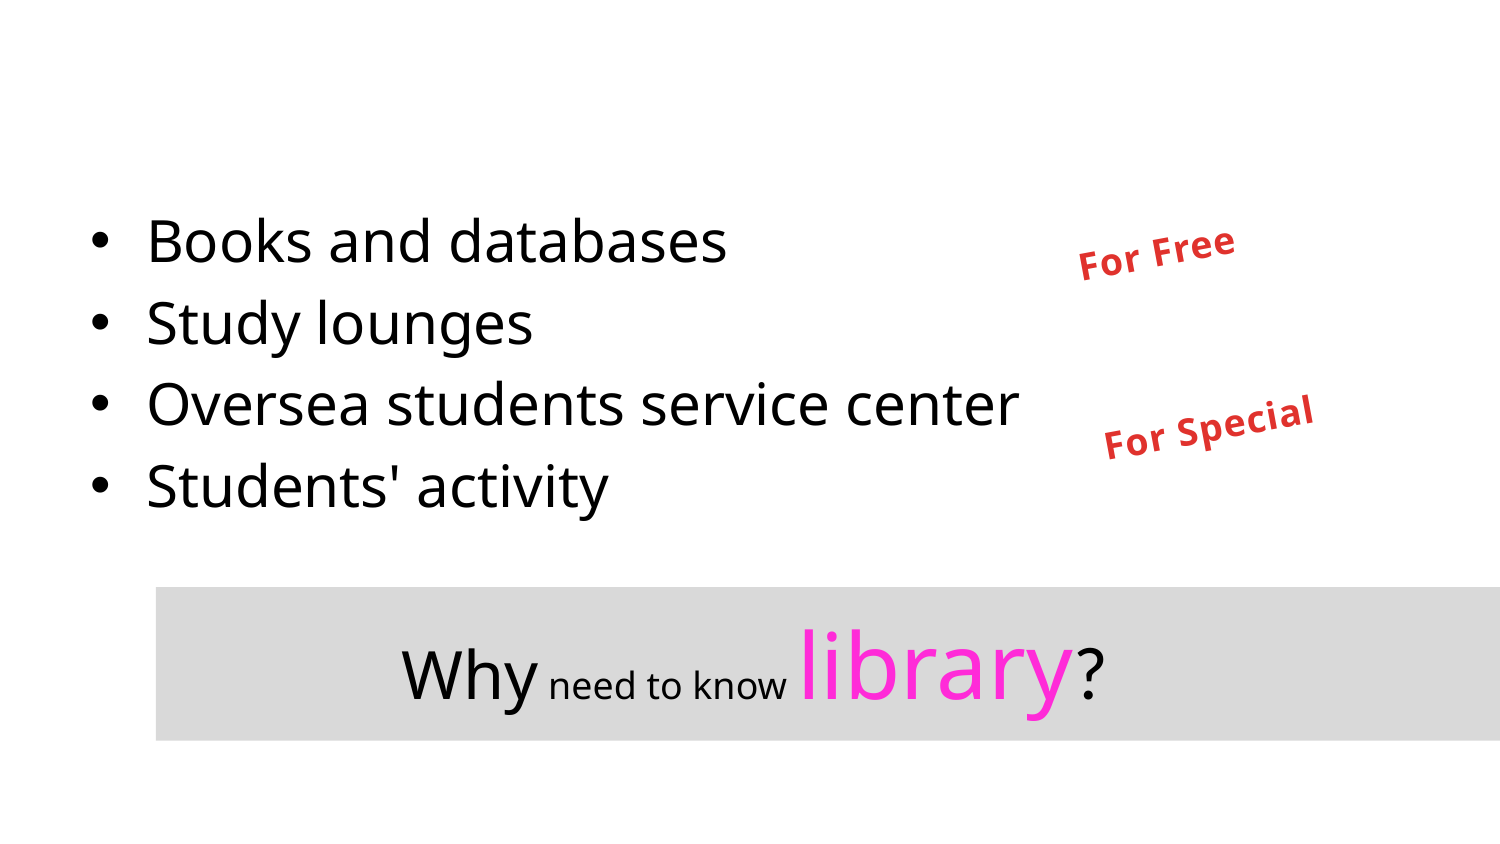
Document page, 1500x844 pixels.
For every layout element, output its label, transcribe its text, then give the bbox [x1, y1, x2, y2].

text_box For Free [1058, 205, 1255, 299]
text_box [155, 587, 1500, 741]
list Books and databases Study lounges Oversea students service center Students' activity [75, 196, 1425, 754]
text_box Why need to know library? [386, 600, 1124, 726]
text_box For Special [1084, 375, 1334, 479]
